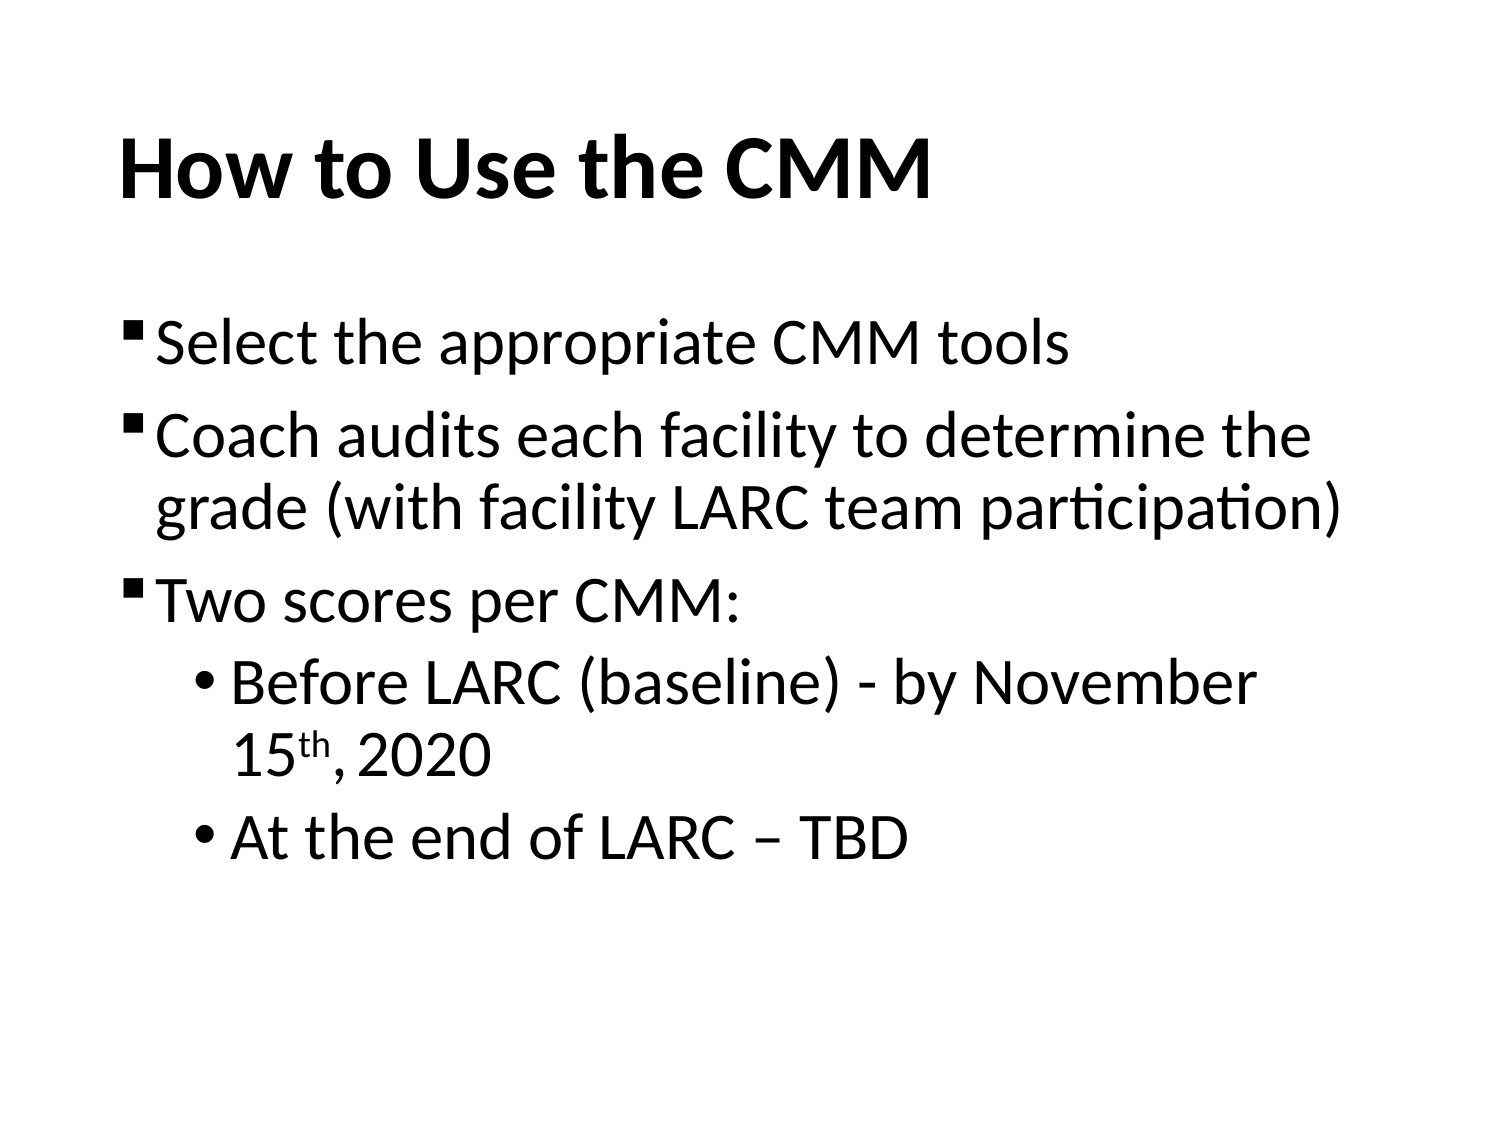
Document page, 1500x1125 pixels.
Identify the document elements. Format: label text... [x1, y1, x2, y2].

list Select the appropriate CMM tools Coach audits each facility to determine the grade (with facility LARC team participation) Two scores per CMM: Before LARC (baseline) - by November 15th, 2020 At the end of LARC – TBD [103, 299, 1397, 1014]
title How to Use the CMM [103, 59, 1397, 278]
